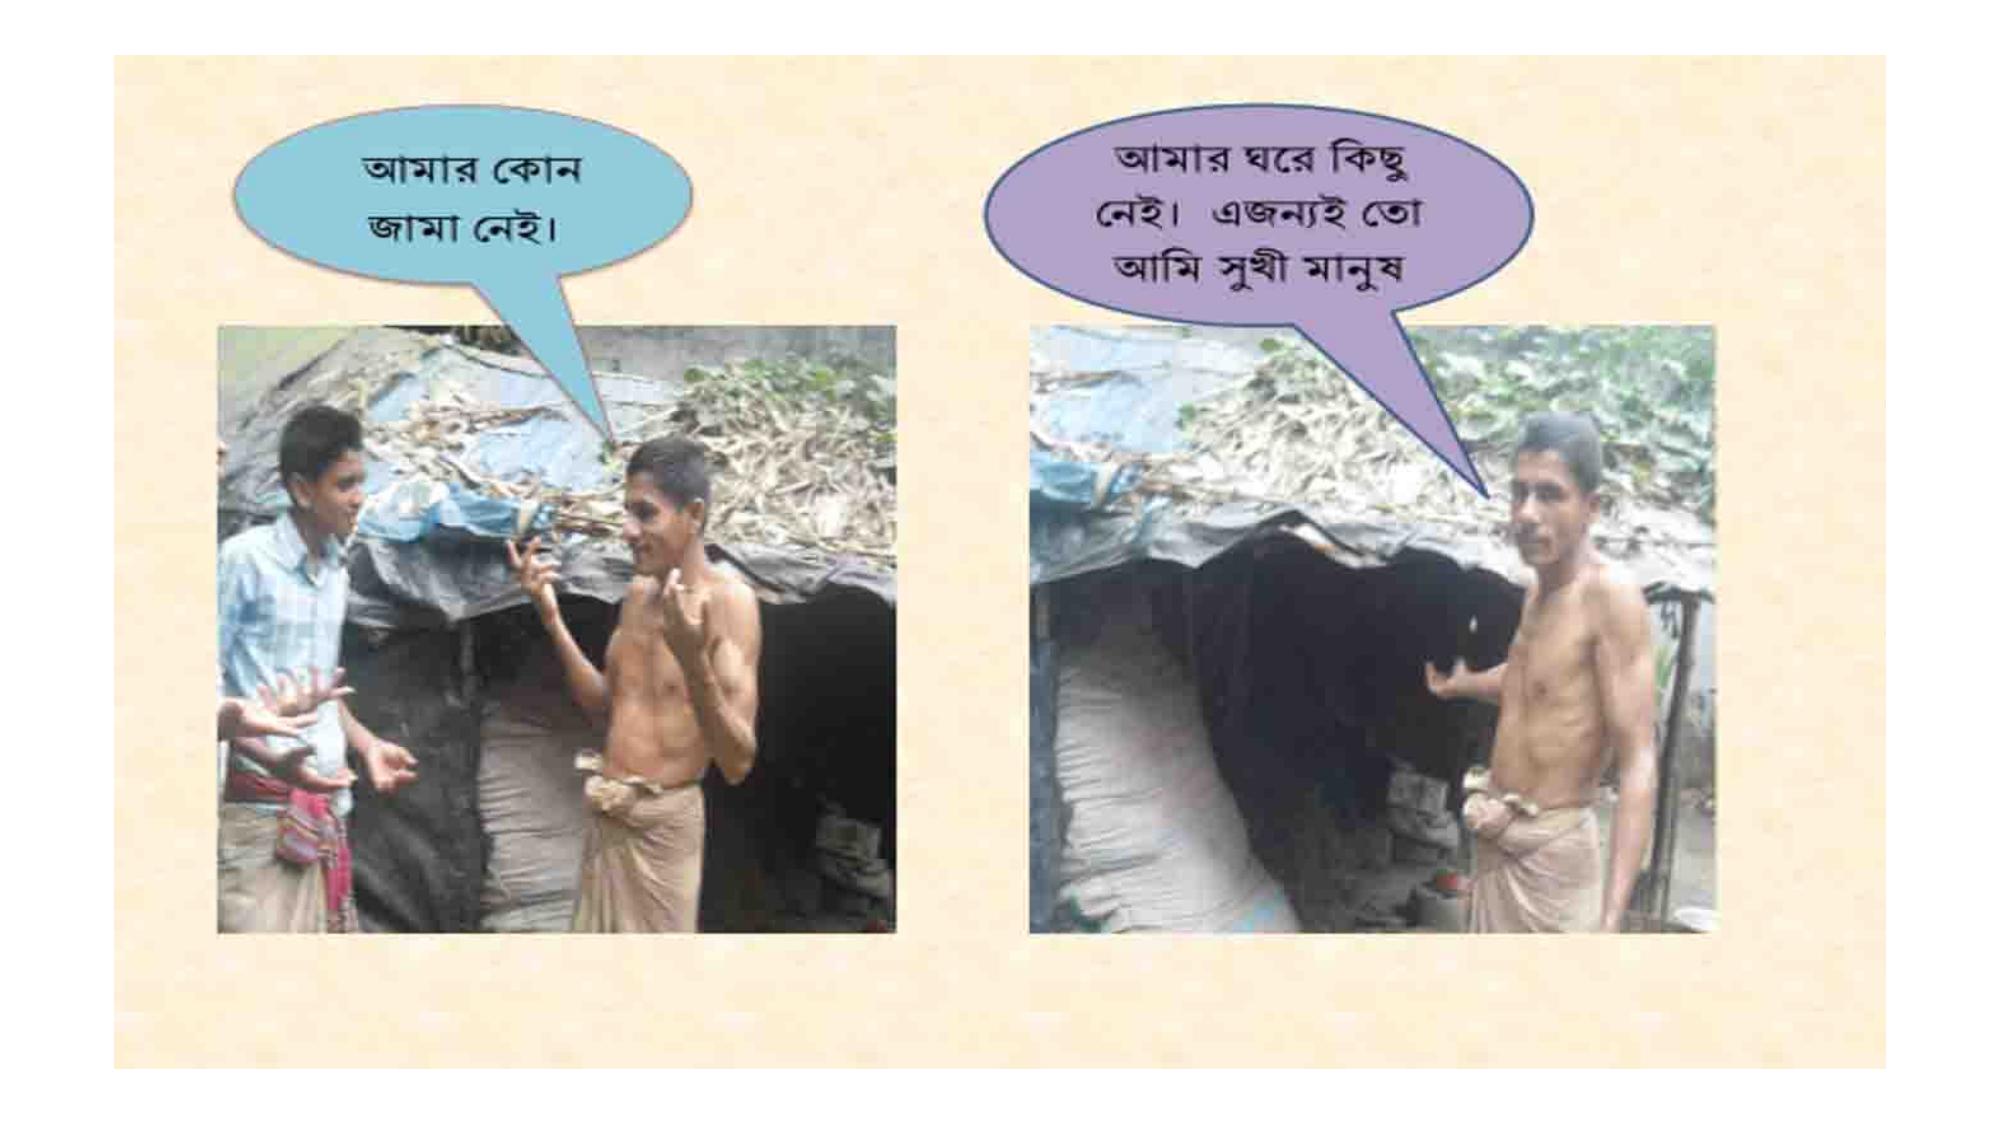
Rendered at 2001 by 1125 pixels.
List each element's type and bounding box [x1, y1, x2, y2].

picture [114, 55, 1886, 1069]
